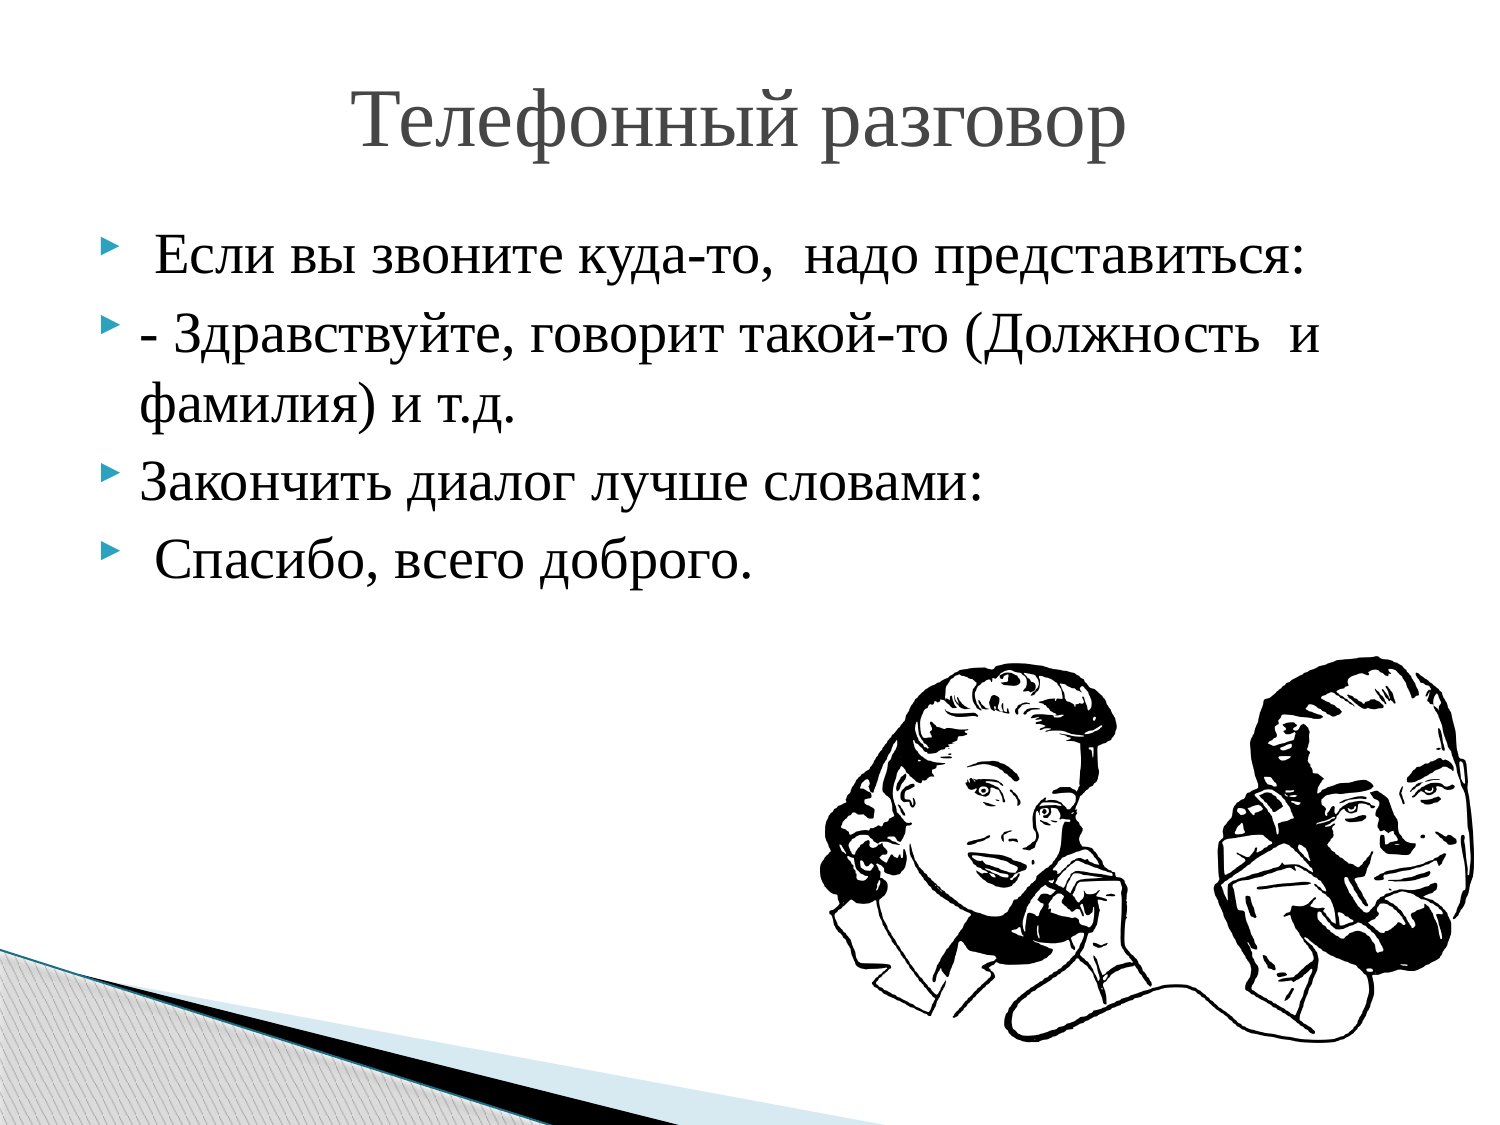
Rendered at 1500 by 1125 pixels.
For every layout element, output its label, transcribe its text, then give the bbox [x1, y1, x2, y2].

picture [820, 655, 1474, 1044]
title Телефонный разговор [64, 19, 1415, 207]
list Если вы звоните куда-то, надо представиться: - Здравствуйте, говорит такой-то (Должность и фамилия) и т.д. Закончить диалог лучше словами: Спасибо, всего доброго. [64, 208, 1415, 951]
